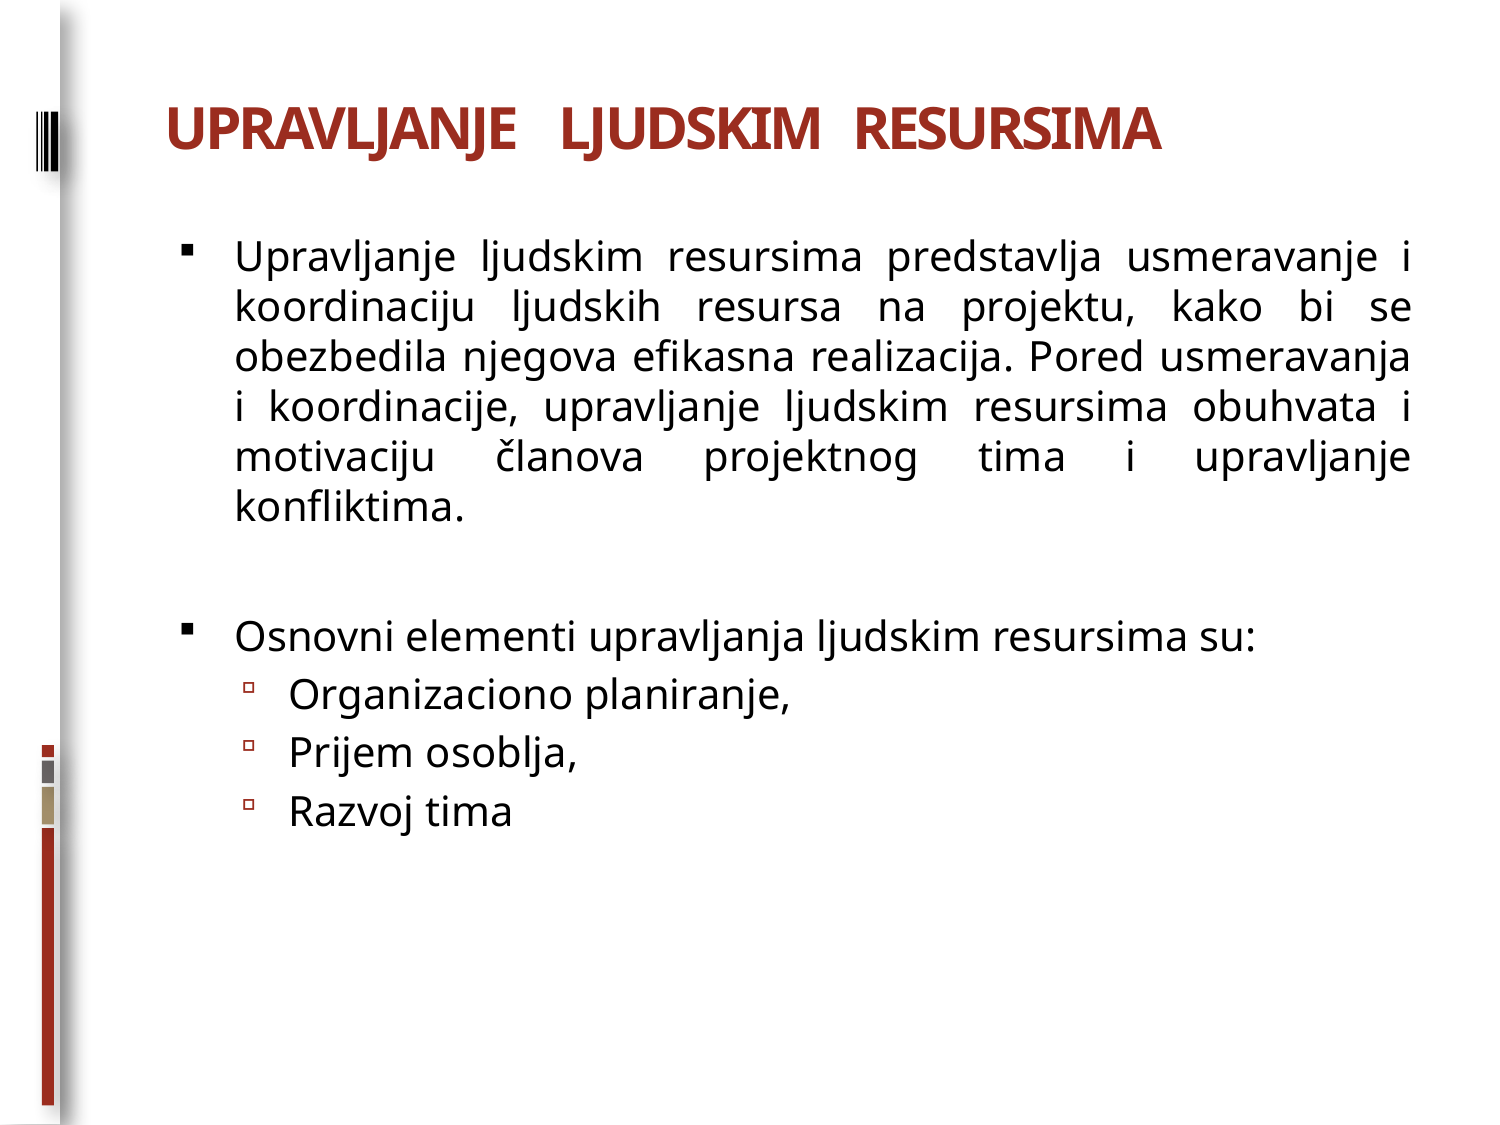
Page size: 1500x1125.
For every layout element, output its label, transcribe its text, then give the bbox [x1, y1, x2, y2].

list Upravljanje ljudskim resursima predstavlja usmeravanje i koordinaciju ljudskih resursa na projektu, kako bi se obezbedila njegova efikasna realizacija. Pored usmeravanja i koordinacije, upravljanje ljudskim resursima obuhvata i motivaciju članova projektnog tima i upravljanje konfliktima. Osnovni elementi upravljanja ljudskim resursima su: Organizaciono planiranje, Prijem osoblja, Razvoj tima [152, 222, 1428, 973]
title UPRAVLJANJE LJUDSKIM RESURSIMA [150, 83, 1425, 234]
